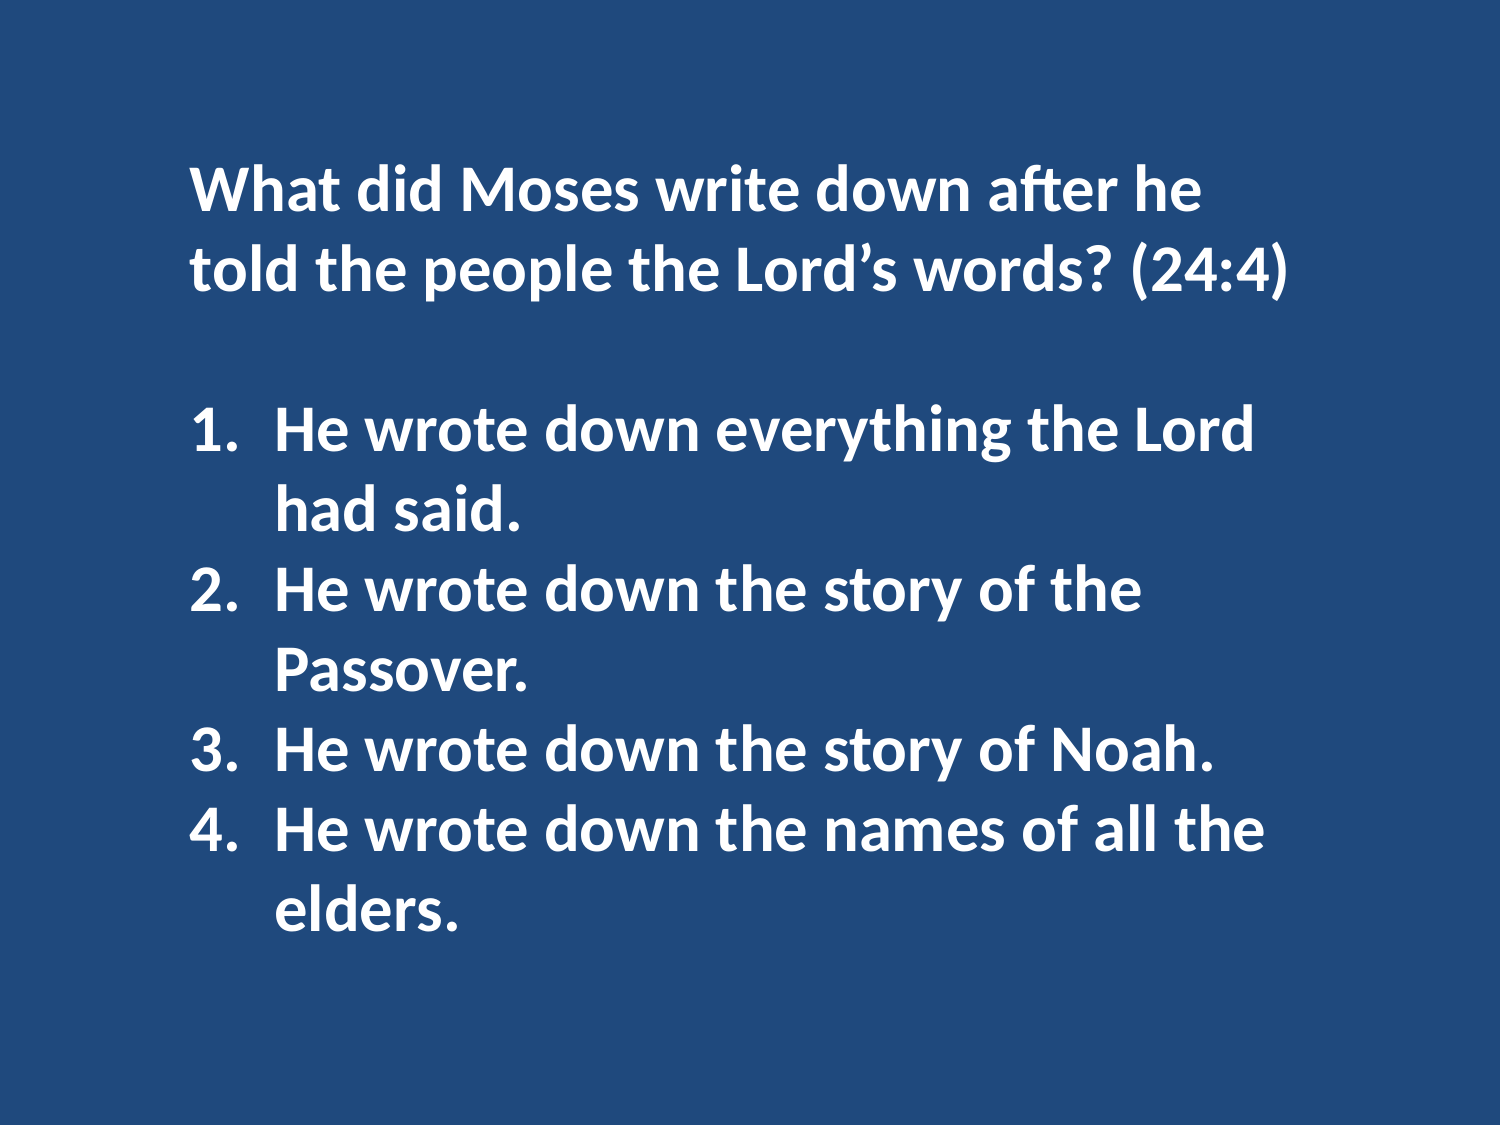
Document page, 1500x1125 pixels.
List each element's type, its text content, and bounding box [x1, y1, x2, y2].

text_box What did Moses write down after he told the people the Lord’s words? (24:4) He wrote down everything the Lord had said. He wrote down the story of the Passover. He wrote down the story of Noah. He wrote down the names of all the elders. [174, 137, 1338, 952]
